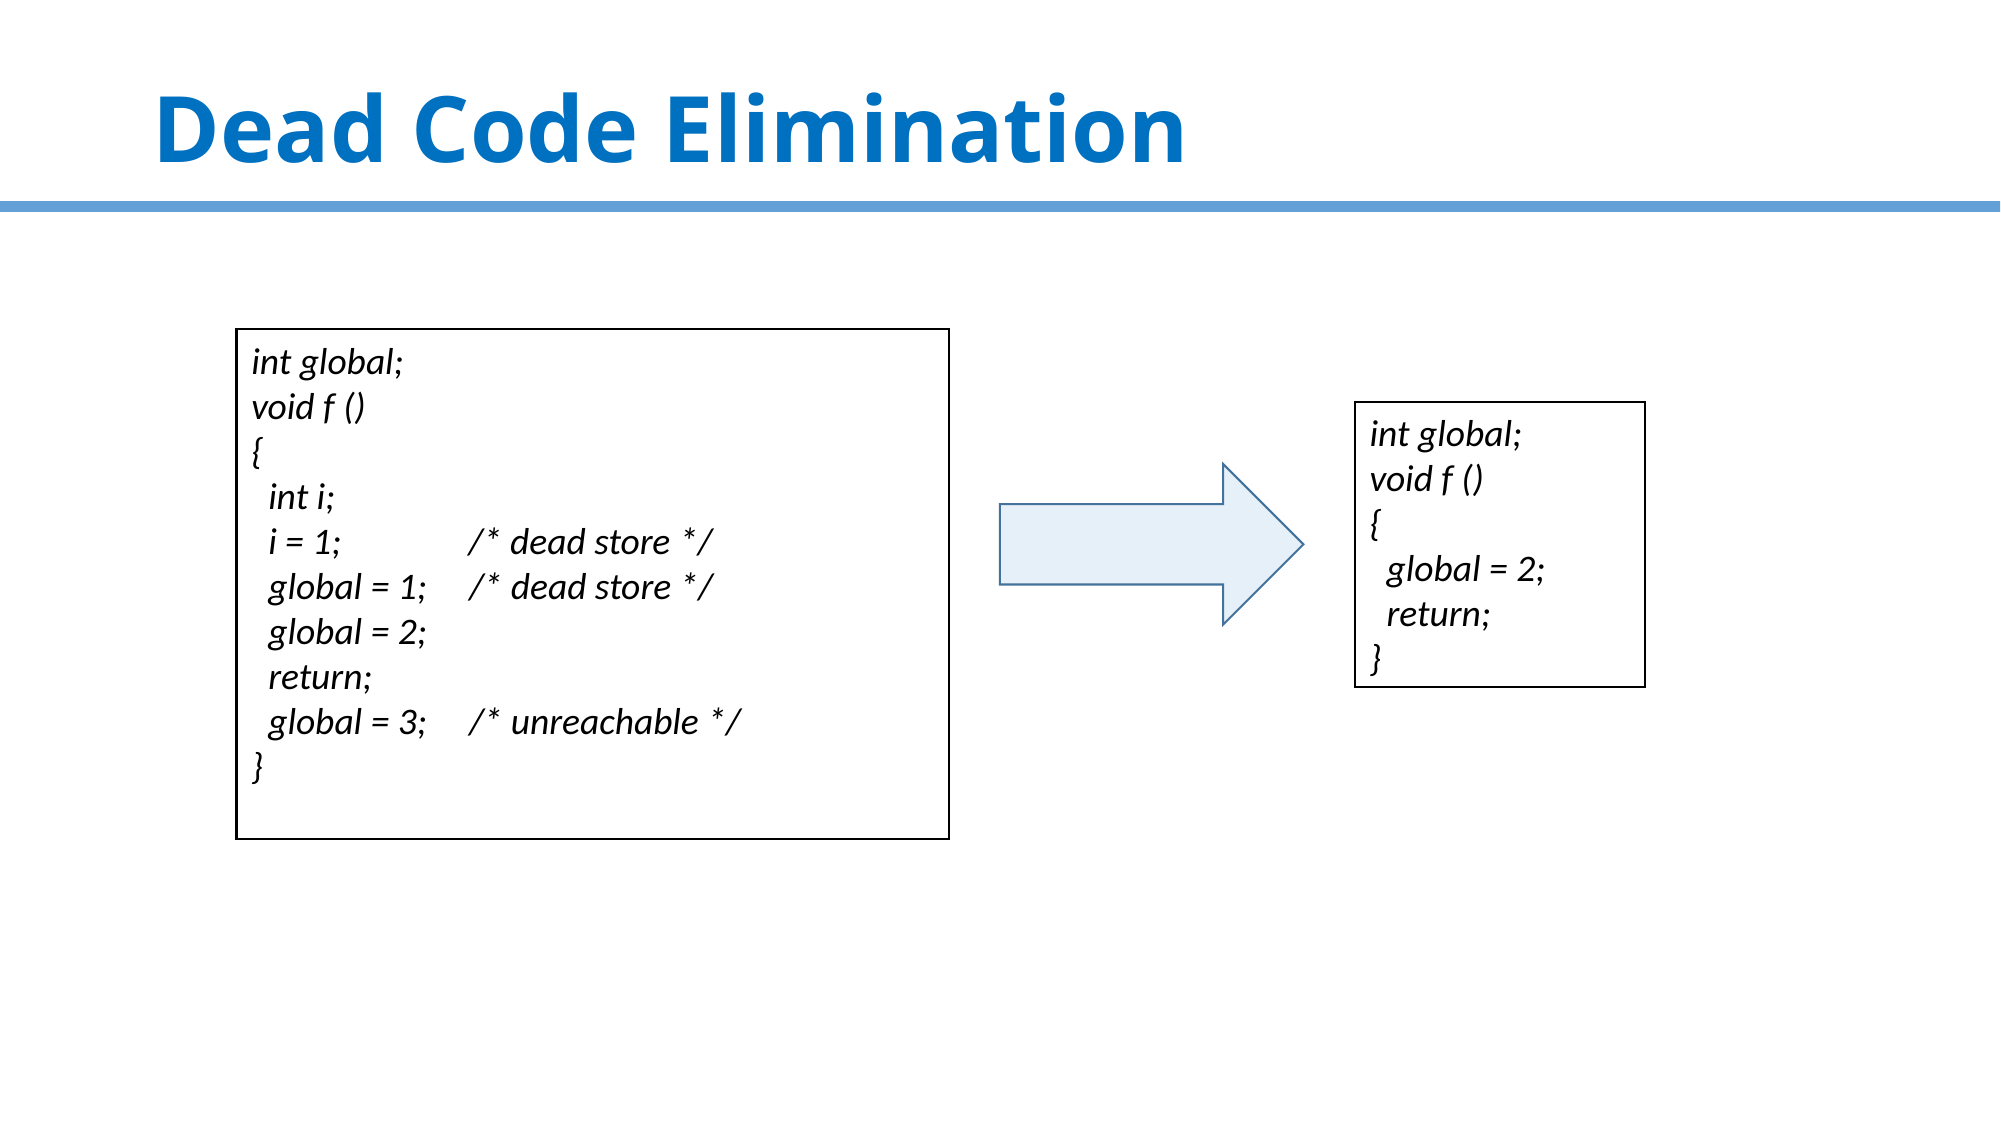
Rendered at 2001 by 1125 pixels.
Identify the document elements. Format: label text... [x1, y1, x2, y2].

text_box int global; void f () { global = 2; return; } [1354, 401, 1645, 687]
text_box int global; void f () { int i; i = 1; /* dead store */ global = 1; /* dead store */ global = 2; return; global = 3; /* unreachable */ } [236, 329, 949, 839]
text_box [998, 461, 1305, 628]
title Dead Code Elimination [137, 59, 1863, 207]
